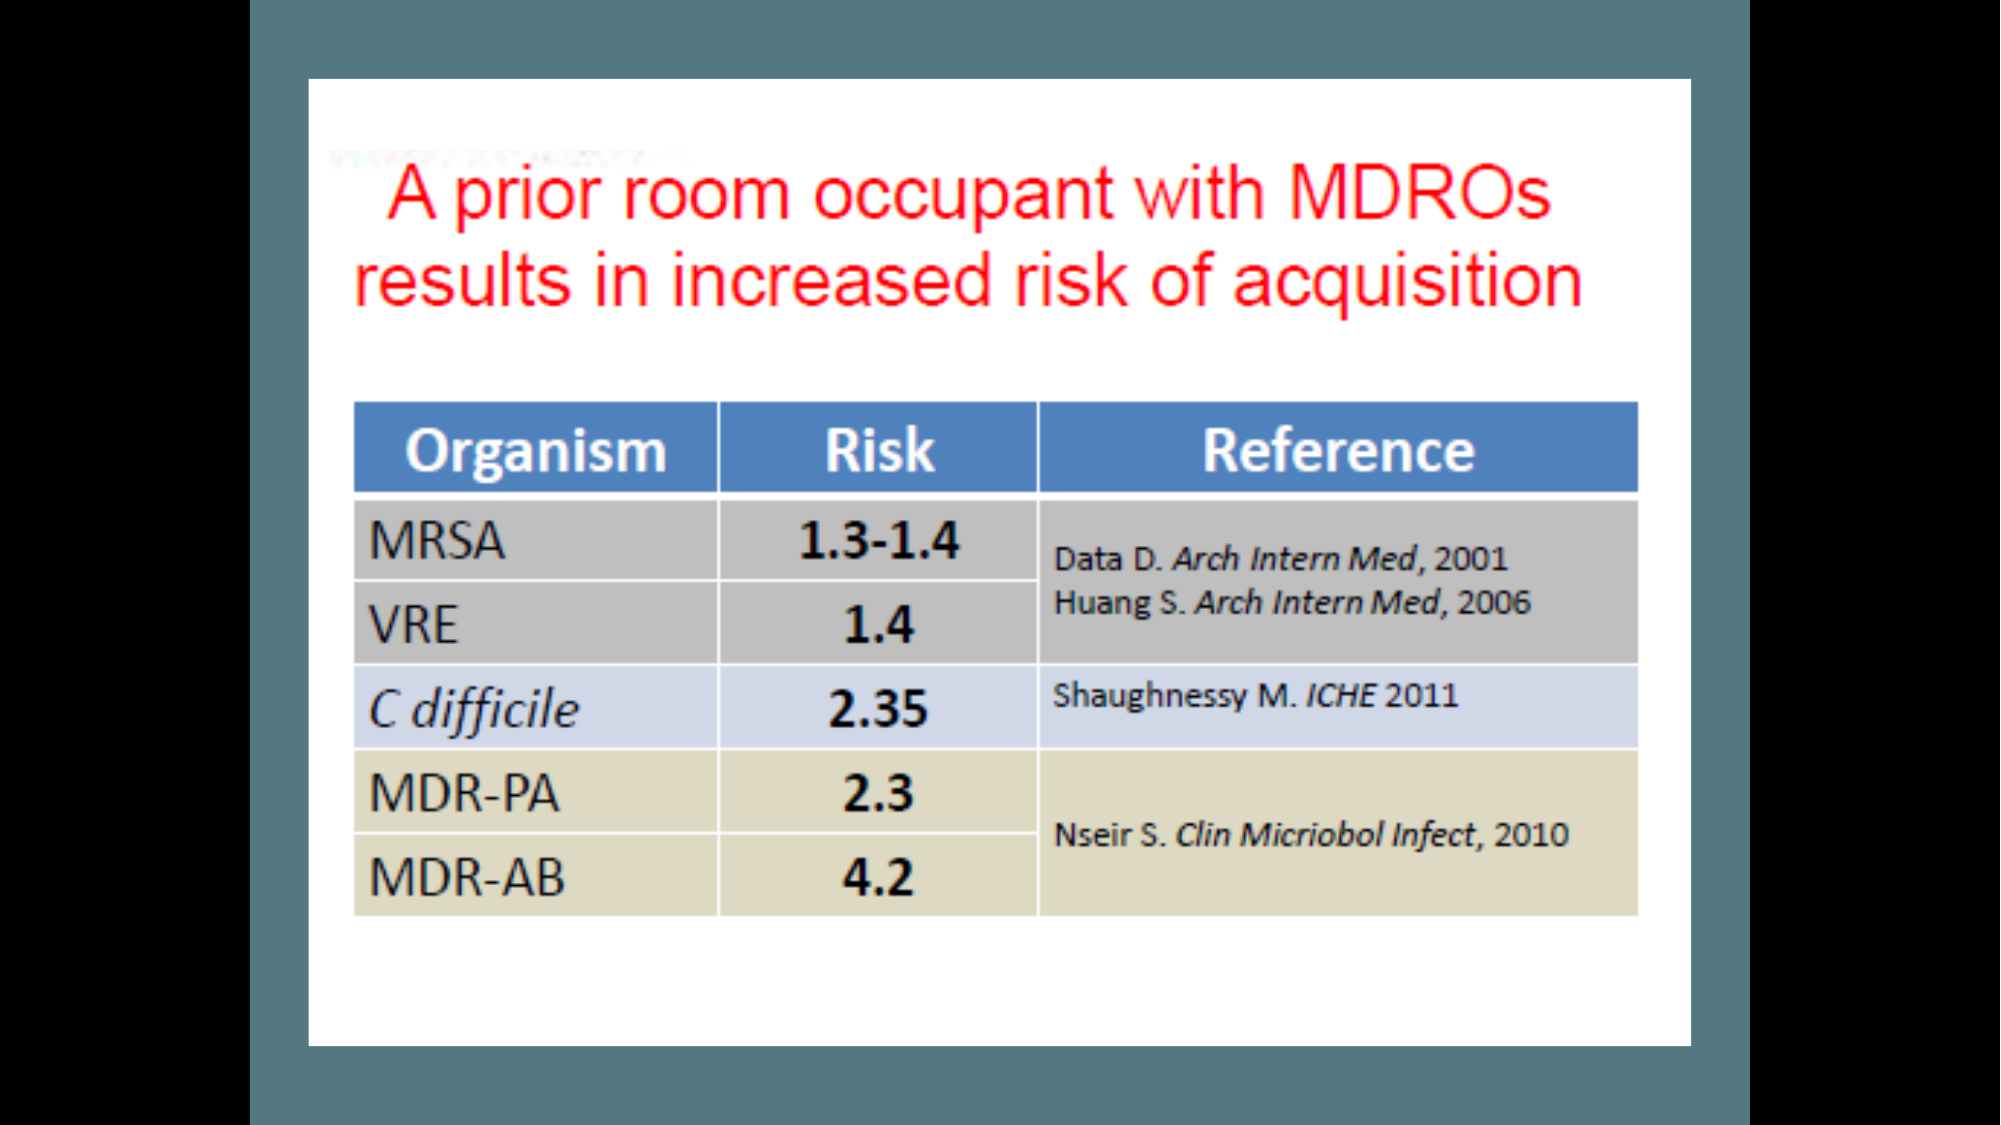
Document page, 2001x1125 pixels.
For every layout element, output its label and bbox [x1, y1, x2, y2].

text_box [307, 77, 1693, 1048]
text_box [248, 0, 1752, 1125]
picture [328, 149, 1672, 976]
